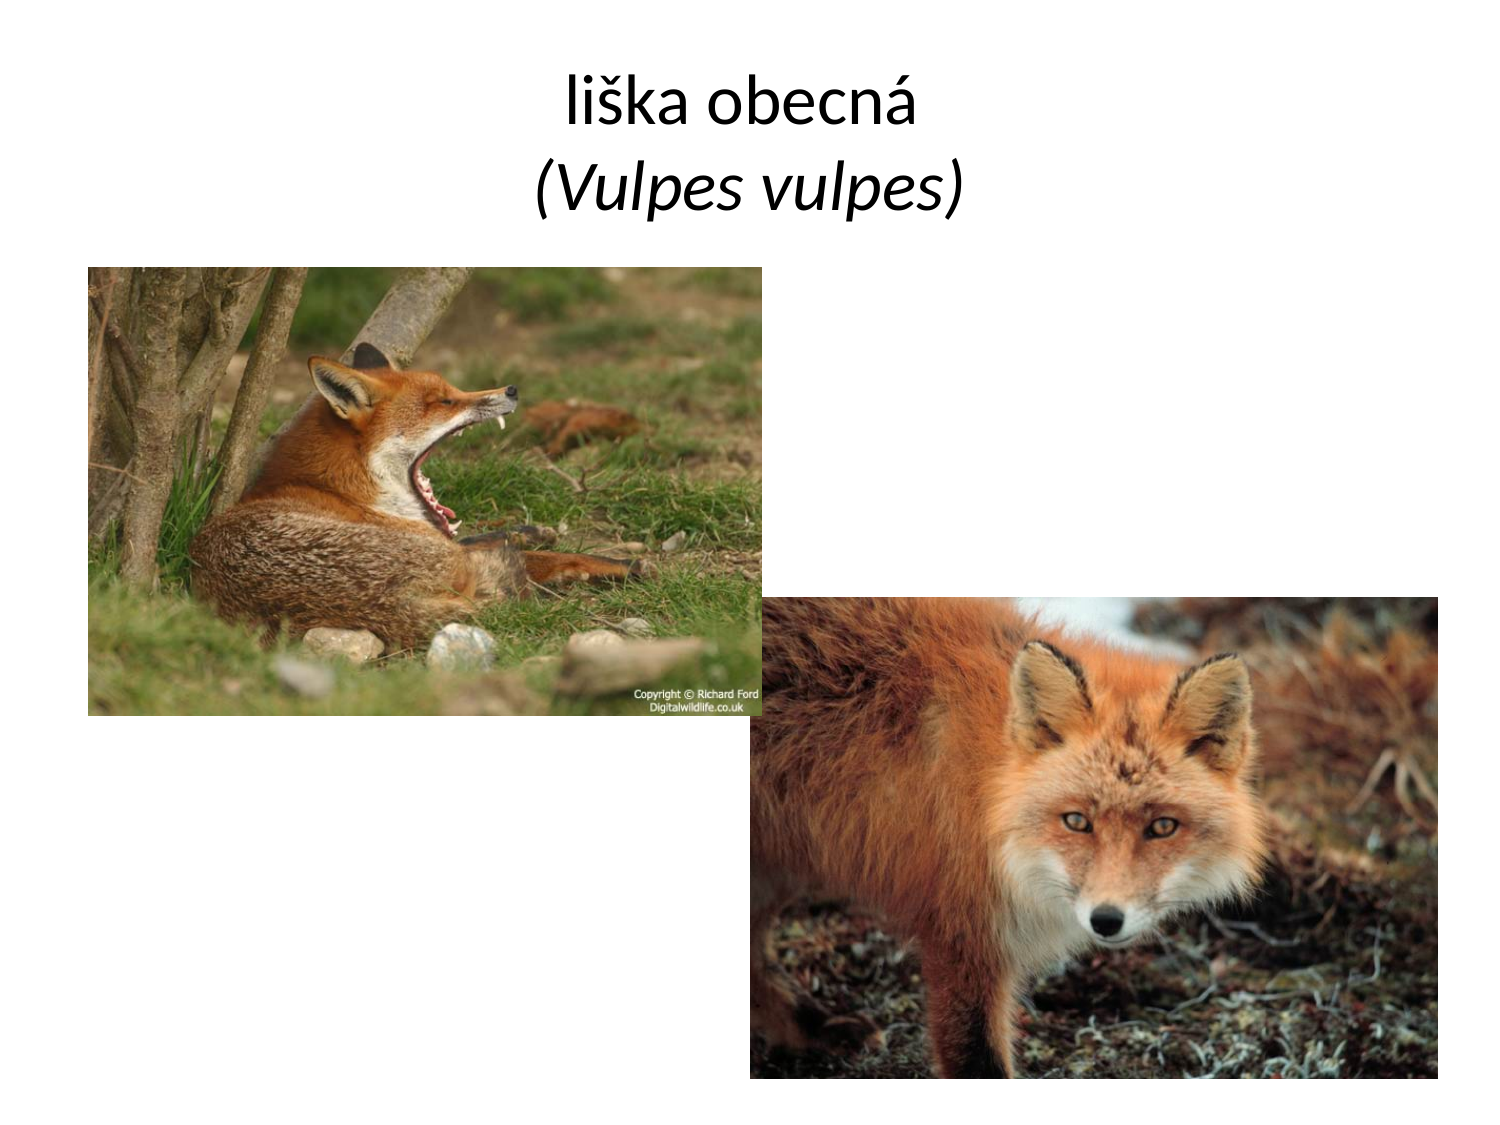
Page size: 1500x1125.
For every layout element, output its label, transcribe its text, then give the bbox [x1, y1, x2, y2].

picture [88, 266, 1439, 1079]
title liška obecná (Vulpes vulpes) [75, 45, 1425, 233]
